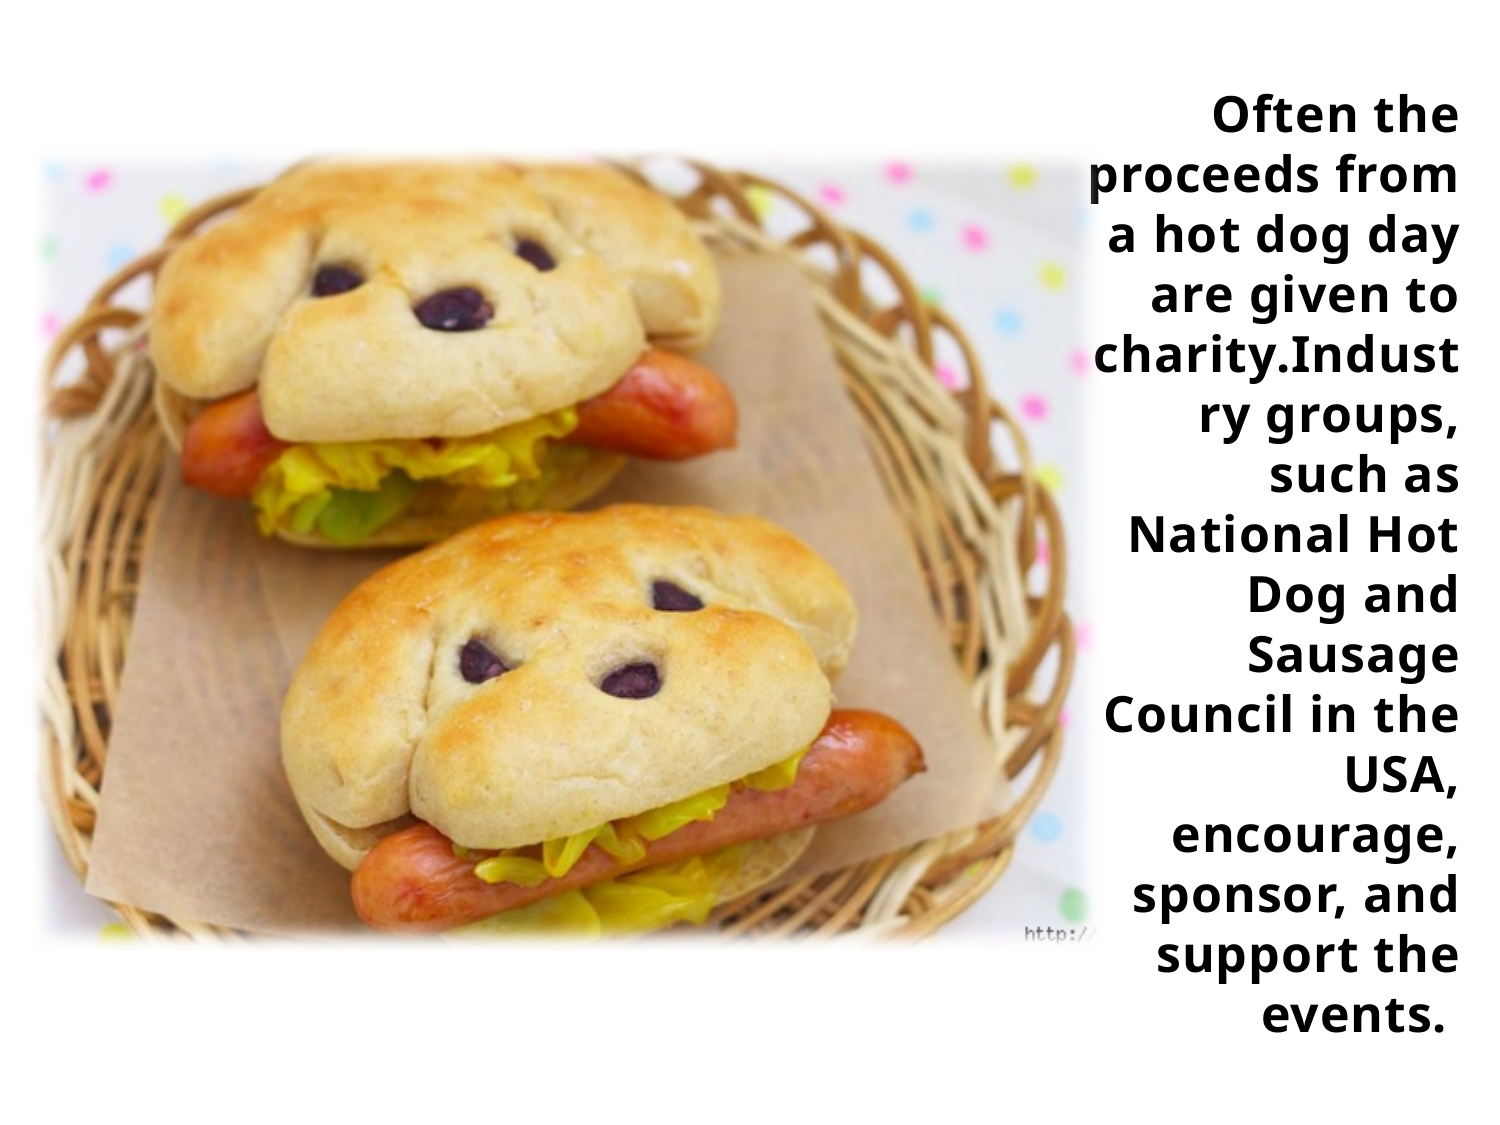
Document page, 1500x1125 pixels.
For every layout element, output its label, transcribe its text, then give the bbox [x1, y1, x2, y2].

text_box Often the proceeds from a hot dog day are given to charity.Industry groups, such as National Hot Dog and Sausage Council in the USA, encourage, sponsor, and support the events. [1107, 458, 1477, 667]
picture [29, 145, 1102, 953]
